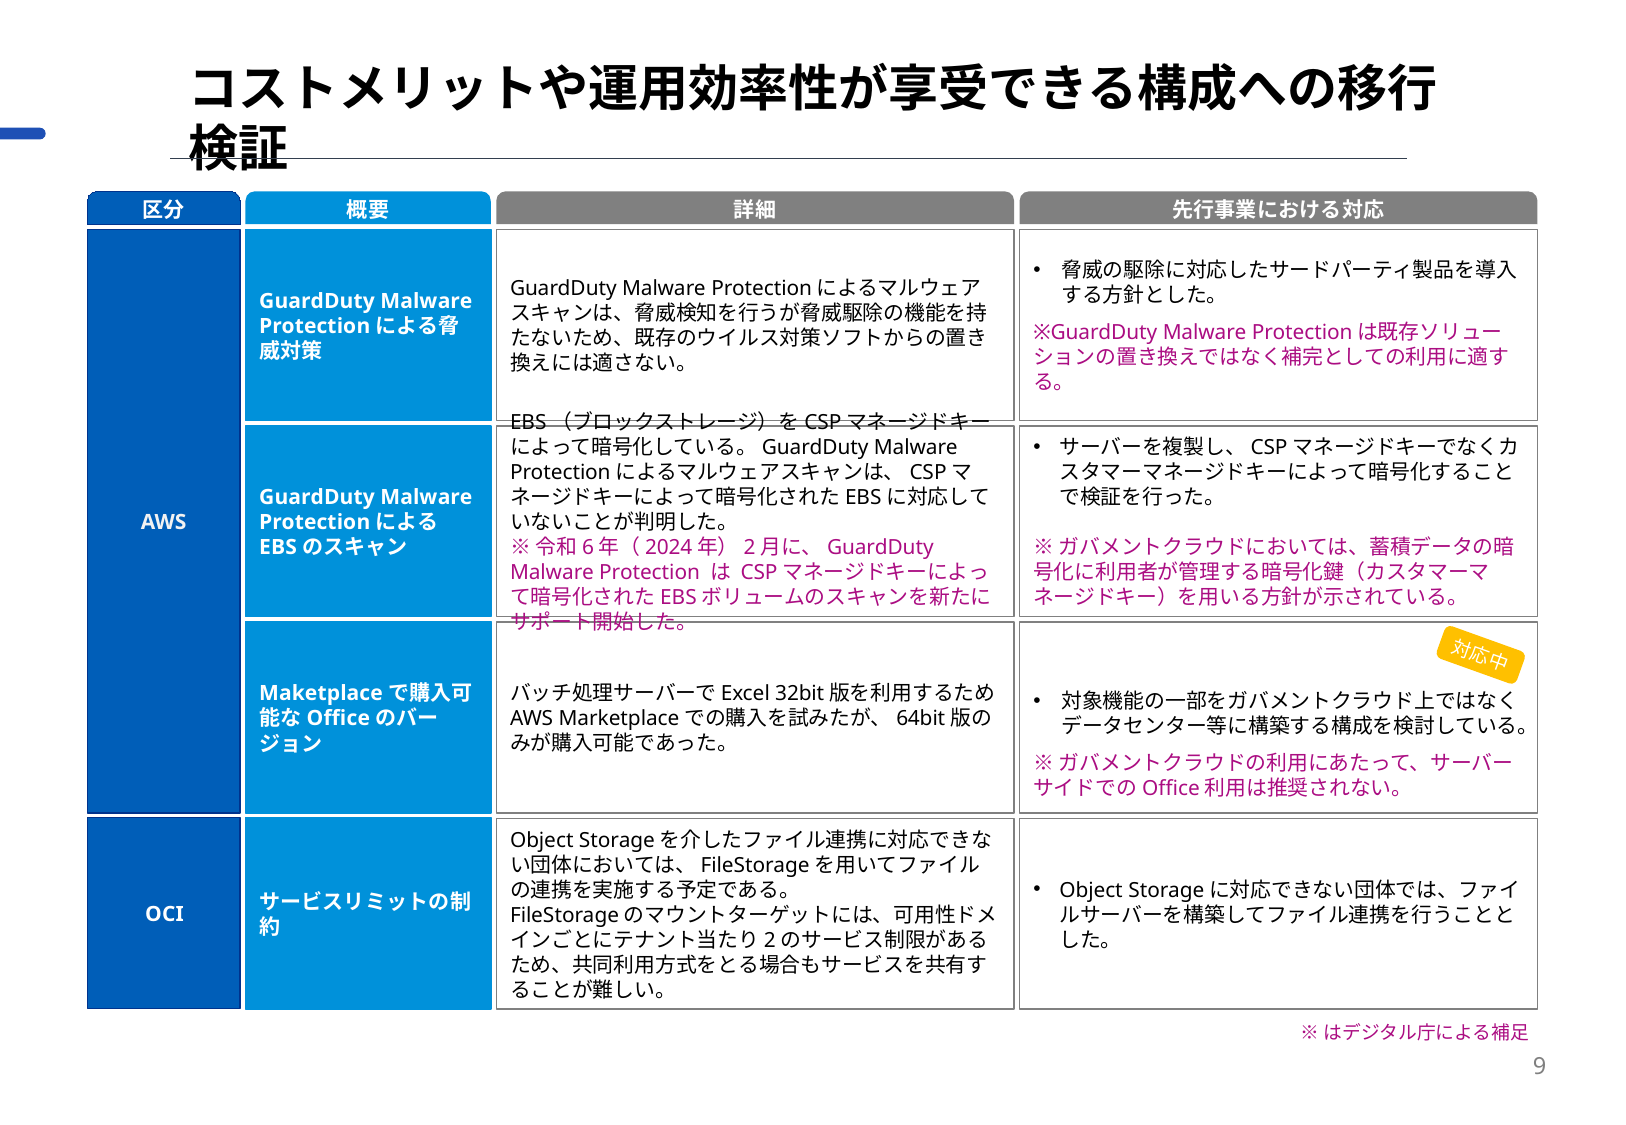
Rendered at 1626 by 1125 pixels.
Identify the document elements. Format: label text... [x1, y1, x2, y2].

text_box ※はデジタル庁による補足 [1266, 1014, 1538, 1052]
text_box 区分 [87, 191, 241, 225]
text_box GuardDuty Malware Protectionによる脅威対策 [245, 229, 491, 421]
text_box バッチ処理サーバーでExcel 32bit版を利用するためAWS Marketplaceでの購入を試みたが、64bit版のみが購入可能であった。 [496, 622, 1015, 813]
text_box Object Storageを介したファイル連携に対応できない団体においては、FileStorageを用いてファイルの連携を実施する予定である。 FileStorageのマウントターゲットには、可用性ドメインごとにテナント当たり2のサービス制限があるため、共同利用方式をとる場合もサービスを共有することが難しい。 [496, 818, 1015, 1010]
text_box サーバーを複製し、CSPマネージドキーでなくカスタマーマネージドキーによって暗号化することで検証を行った。 ※ガバメントクラウドにおいては、蓄積データの暗号化に利用者が管理する暗号化鍵（カスタマーマネージドキー）を用いる方針が示されている。 [1019, 425, 1538, 617]
slide_number 9 [1195, 1036, 1562, 1097]
text_box 対応中 [1436, 626, 1525, 684]
text_box Object Storageに対応できない団体では、ファイルサーバーを構築してファイル連携を行うこととした。 [1019, 818, 1538, 1010]
text_box 先行事業における対応 [1019, 191, 1538, 225]
text_box Maketplaceで購入可能なOfficeのバージョン [245, 621, 491, 813]
text_box 対象機能の一部をガバメントクラウド上ではなくデータセンター等に構築する構成を検討している。 ※ガバメントクラウドの利用にあたって、サーバーサイドでのOffice利用は推奨されない。 [1019, 622, 1538, 813]
text_box AWS [87, 229, 241, 813]
text_box サービスリミットの制約 [245, 817, 491, 1010]
text_box 概要 [245, 191, 491, 225]
text_box EBS（ブロックストレージ）をCSPマネージドキーによって暗号化している。GuardDuty Malware Protectionによるマルウェアスキャンは、CSPマネージドキーによって暗号化されたEBSに対応していないことが判明した。 ※令和6年（2024年）2月に、GuardDuty Malware Protection は CSPマネージドキーによって暗号化されたEBSボリュームのスキャンを新たにサポート開始した。 [496, 425, 1015, 617]
text_box GuardDuty Malware Protectionによる EBSのスキャン [245, 425, 491, 617]
text_box OCI [87, 817, 241, 1009]
text_box GuardDuty Malware Protectionによるマルウェアスキャンは、脅威検知を行うが脅威駆除の機能を持たないため、既存のウイルス対策ソフトからの置き換えには適さない。 [496, 229, 1015, 421]
text_box 詳細 [496, 191, 1015, 225]
text_box コストメリットや運用効率性が享受できる構成への移行検証 [188, 82, 1467, 151]
text_box 脅威の駆除に対応したサードパーティ製品を導入する方針とした。 ※GuardDuty Malware Protectionは既存ソリューションの置き換えではなく補完としての利用に適する。 [1019, 229, 1538, 421]
